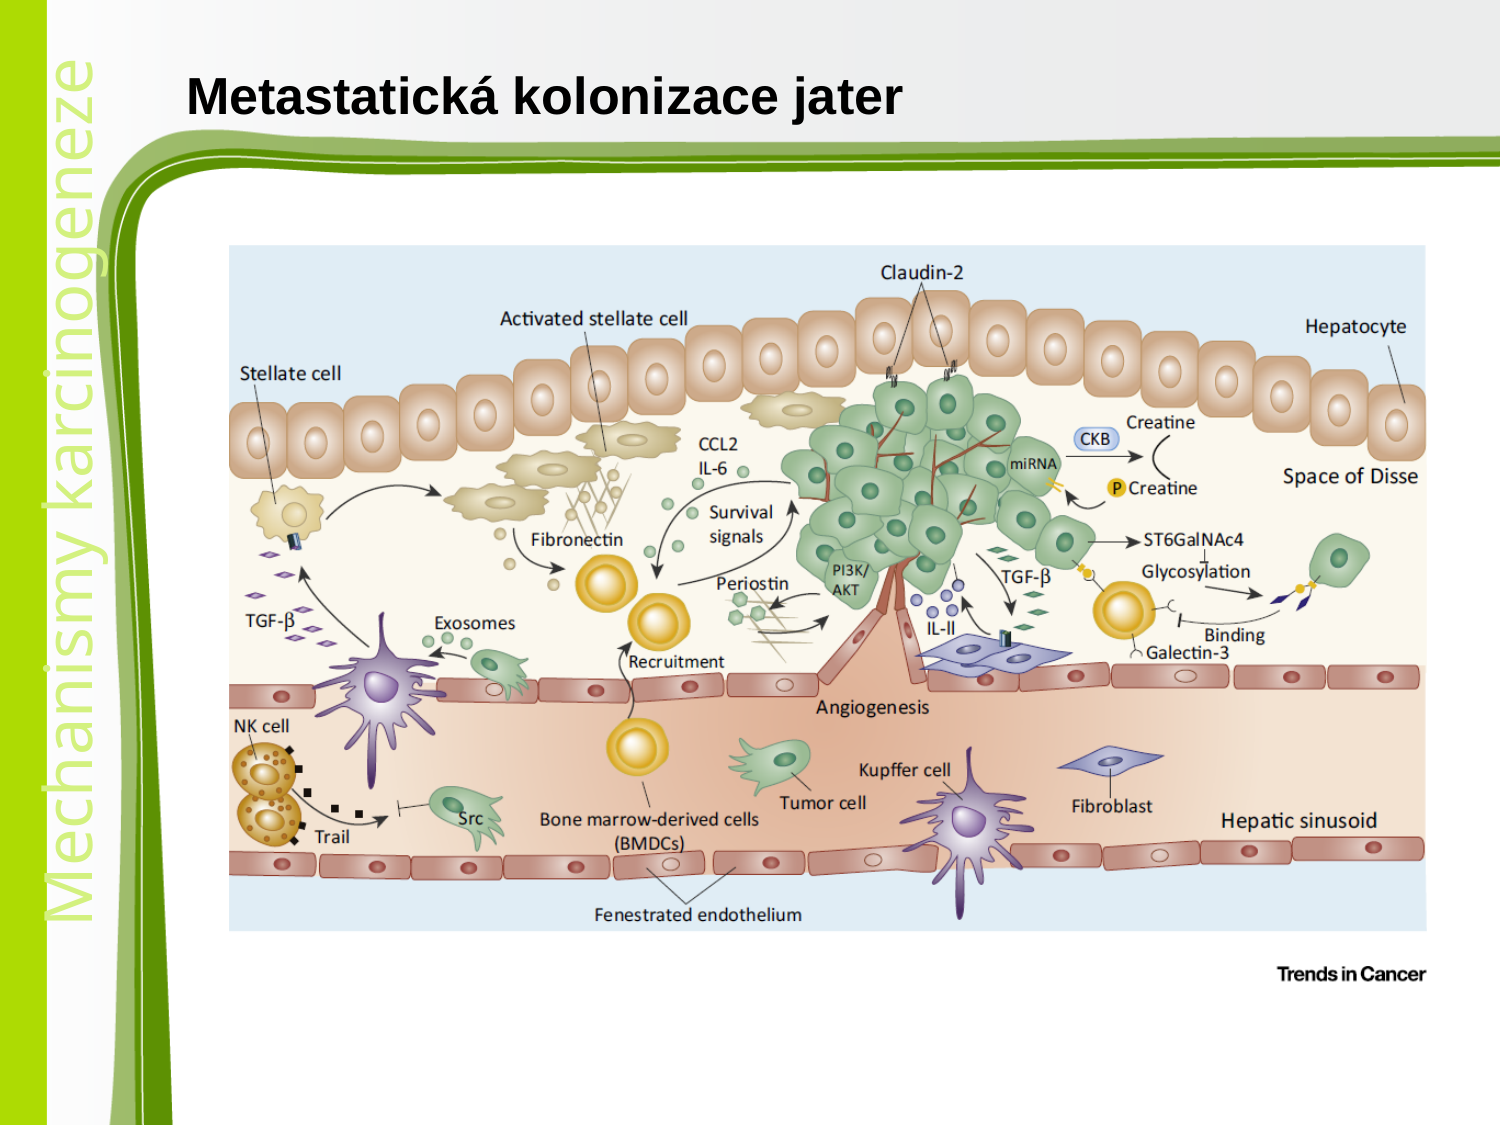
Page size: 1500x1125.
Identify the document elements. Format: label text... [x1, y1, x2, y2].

picture [0, 0, 1500, 1125]
title Metastatická kolonizace jater [171, 42, 1343, 146]
